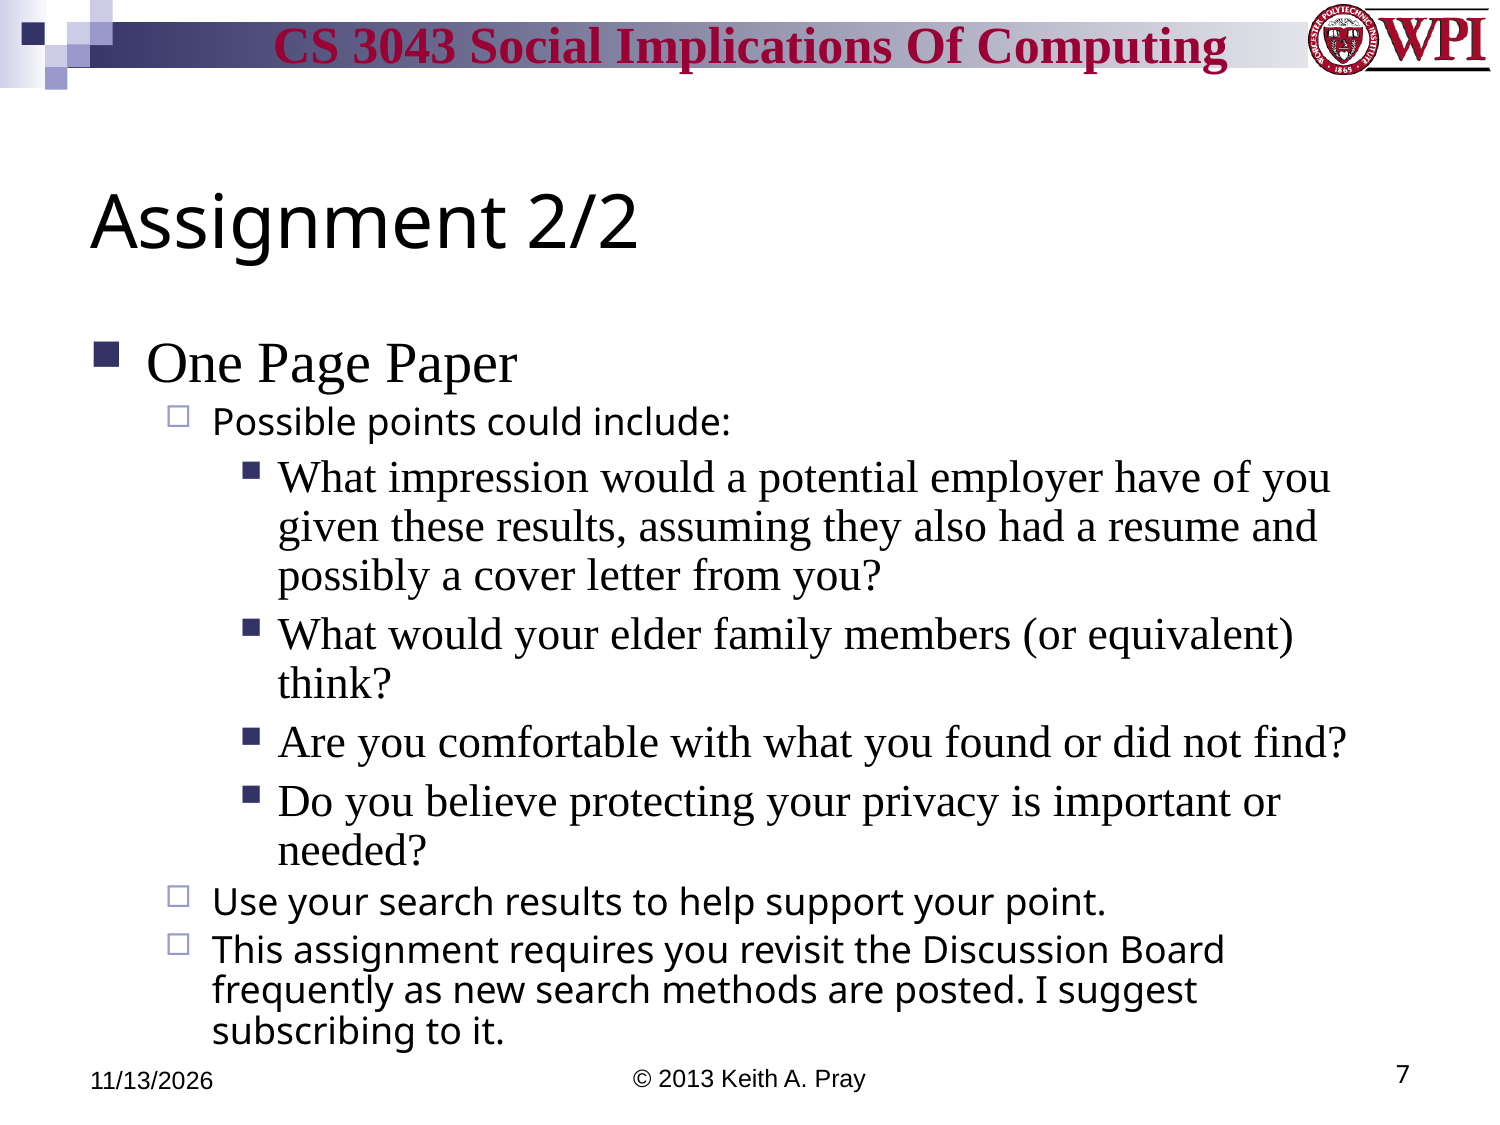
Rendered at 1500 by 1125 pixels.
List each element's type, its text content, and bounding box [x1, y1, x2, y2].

slide_number 7 [1074, 1024, 1426, 1101]
picture [1308, 3, 1500, 75]
list One Page Paper Possible points could include: What impression would a potential employer have of you given these results, assuming they also had a resume and possibly a cover letter from you? What would your elder family members (or equivalent) think? Are you comfortable with what you found or did not find? Do you believe protecting your privacy is important or needed? Use your search results to help support your point. This assignment requires you revisit the Discussion Board frequently as new search methods are posted. I suggest subscribing to it. [74, 324, 1426, 963]
footer © 2013 Keith A. Pray [512, 1024, 988, 1101]
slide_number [74, 1024, 426, 1103]
title Assignment 2/2 [74, 124, 1426, 313]
